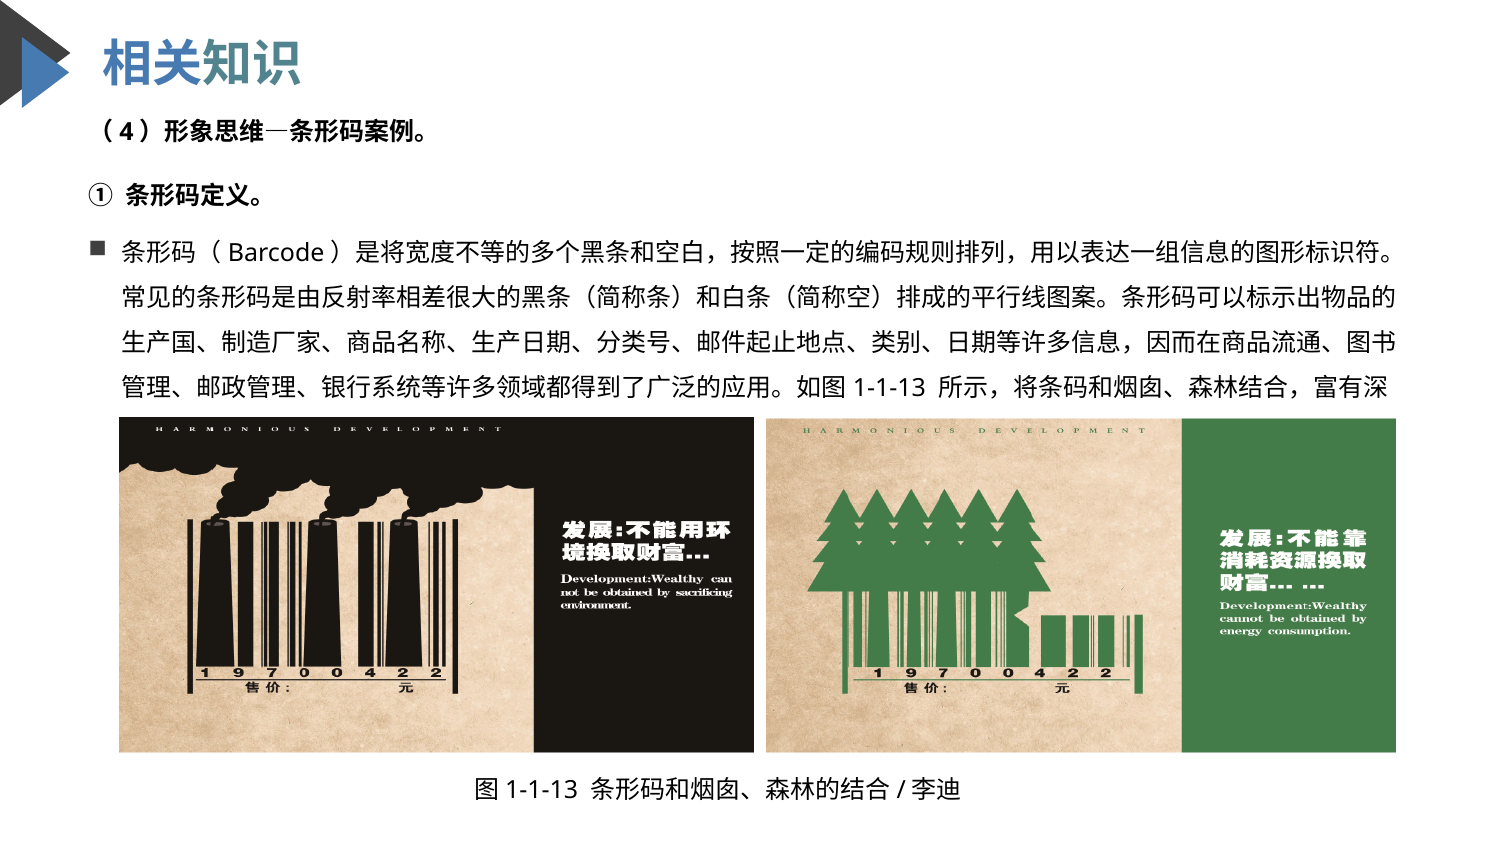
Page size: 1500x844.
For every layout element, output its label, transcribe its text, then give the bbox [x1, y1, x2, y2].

text_box [0, 0, 71, 106]
text_box （4）形象思维—条形码案例。 [88, 109, 624, 146]
text_box 相关知识 [102, 31, 303, 92]
text_box [21, 36, 70, 109]
text_box ① 条形码定义。 条形码（Barcode）是将宽度不等的多个黑条和空白，按照一定的编码规则排列，用以表达一组信息的图形标识符。常见的条形码是由反射率相差很大的黑条（简称条）和白条（简称空）排成的平行线图案。条形码可以标示出物品的生产国、制造厂家、商品名称、生产日期、分类号、邮件起止地点、类别、日期等许多信息，因而在商品流通、图书管理、邮政管理、银行系统等许多领域都得到了广泛的应用。如图1-1-13 所示，将条码和烟囱、森林结合，富有深义。 [88, 164, 1412, 447]
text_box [119, 416, 1396, 812]
